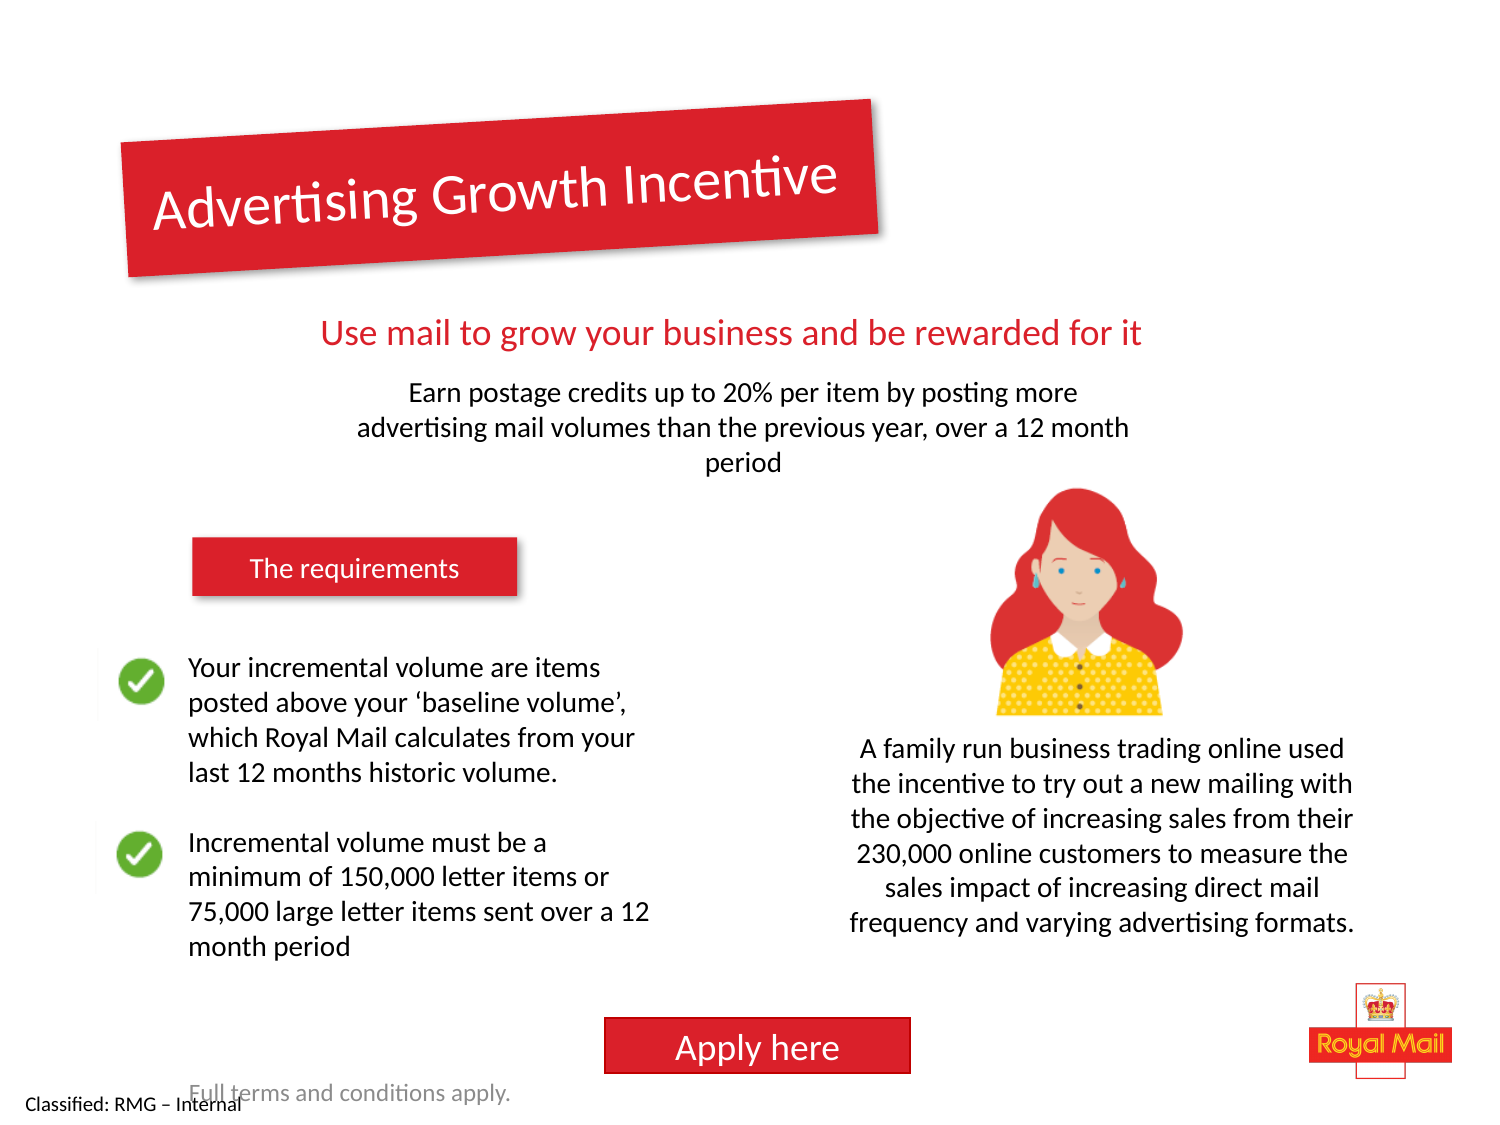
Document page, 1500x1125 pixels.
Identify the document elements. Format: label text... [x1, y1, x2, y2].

text_box Your incremental volume are items posted above your ‘baseline volume’, which Royal Mail calculates from your last 12 months historic volume. Incremental volume must be a minimum of 150,000 letter items or 75,000 large letter items sent over a 12 month period [173, 640, 668, 1005]
text_box Earn postage credits up to 20% per item by posting more advertising mail volumes than the previous year, over a 12 month period [328, 366, 1159, 486]
picture [1309, 977, 1452, 1080]
text_box Advertising Growth Incentive [135, 123, 899, 251]
footer Full terms and conditions apply. [97, 1061, 604, 1122]
text_box Apply here [604, 1017, 911, 1074]
text_box A family run business trading online used the incentive to try out a new mailing with the objective of increasing sales from their 230,000 online customers to measure the sales impact of increasing direct mail frequency and varying advertising formats. [823, 721, 1381, 947]
text_box The requirements [191, 536, 518, 597]
picture [990, 477, 1189, 733]
picture [97, 648, 174, 721]
text_box Use mail to grow your business and be rewarded for it [305, 300, 1277, 360]
picture [95, 821, 172, 894]
text_box [119, 97, 880, 279]
